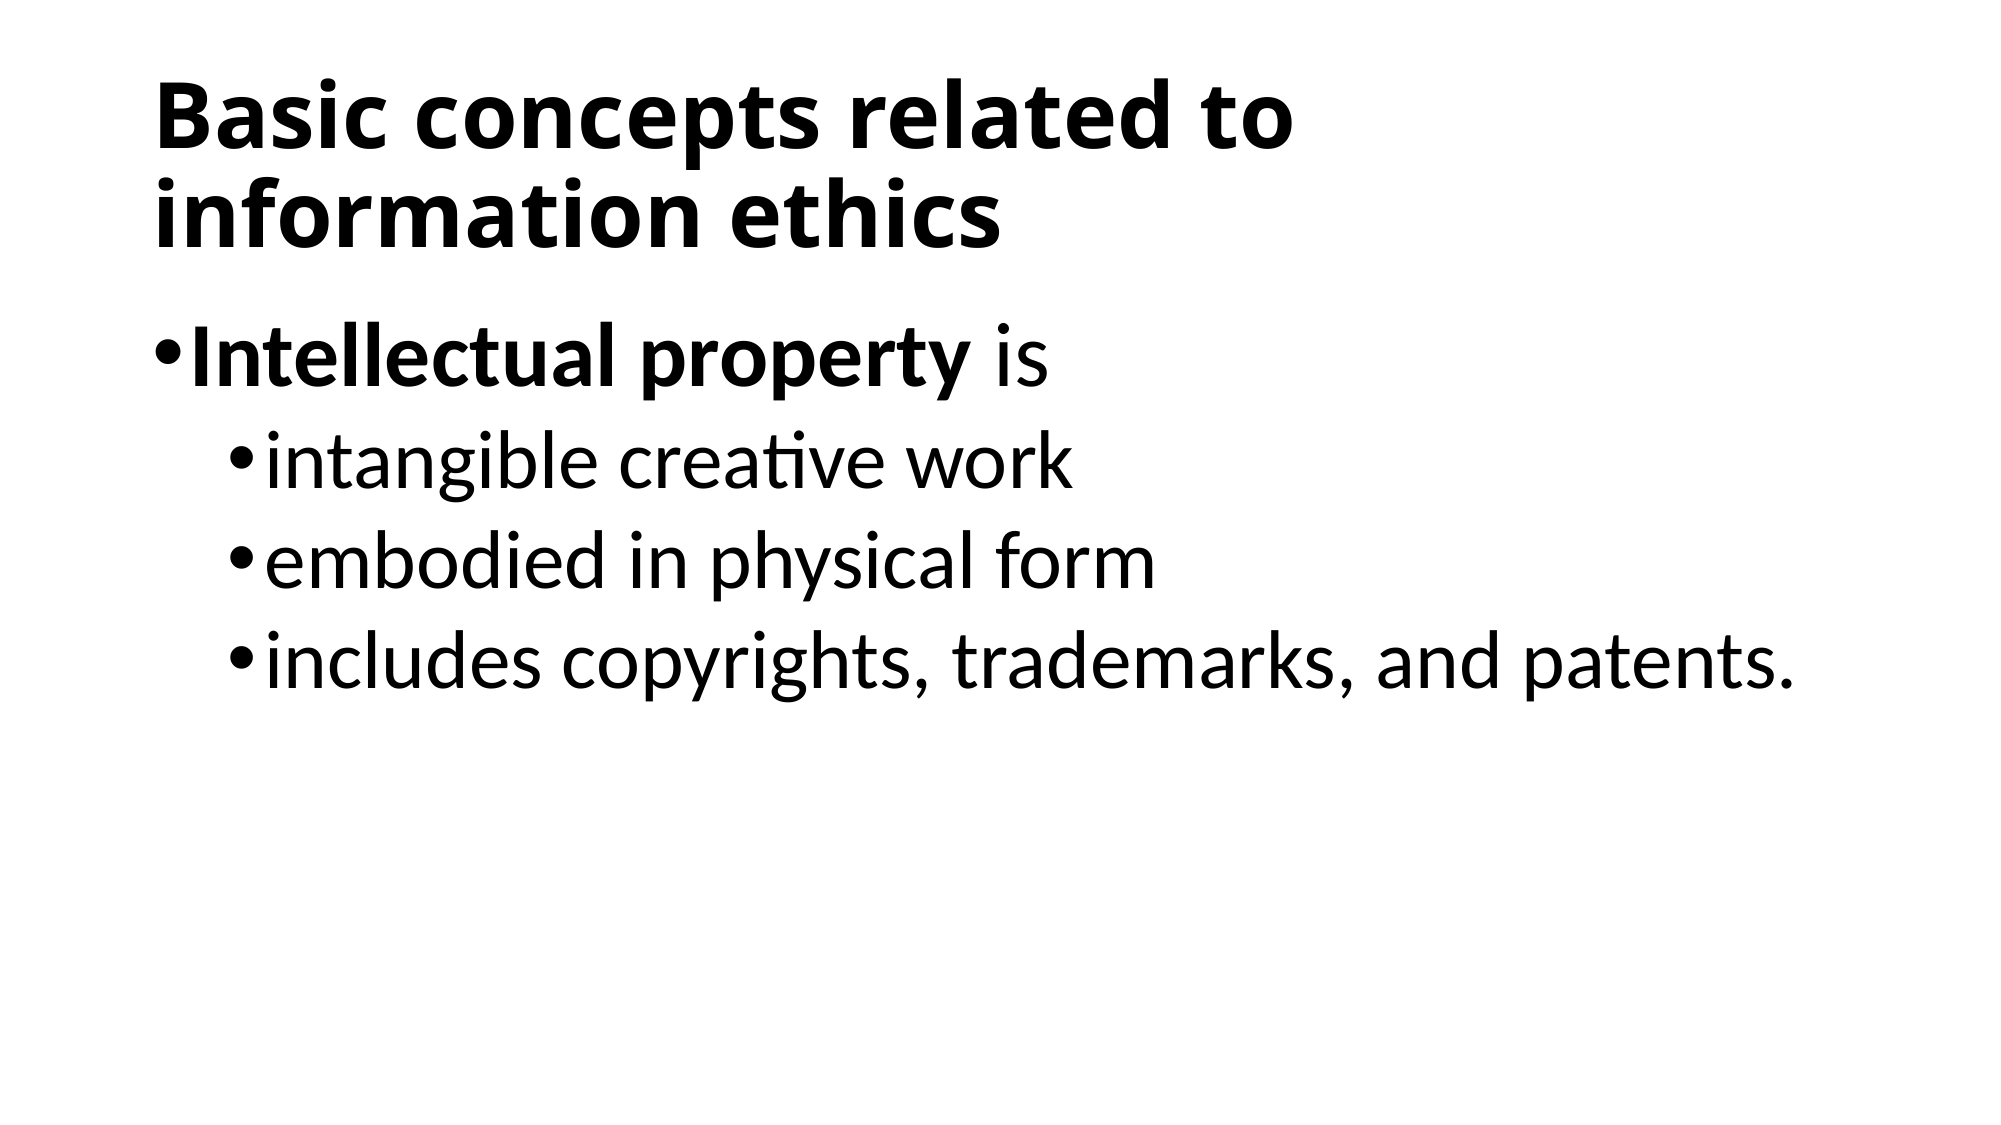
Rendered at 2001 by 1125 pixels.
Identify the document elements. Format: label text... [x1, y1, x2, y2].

list Intellectual property is intangible creative work embodied in physical form includes copyrights, trademarks, and patents. [137, 299, 1863, 1014]
title Basic concepts related to information ethics [137, 59, 1863, 278]
